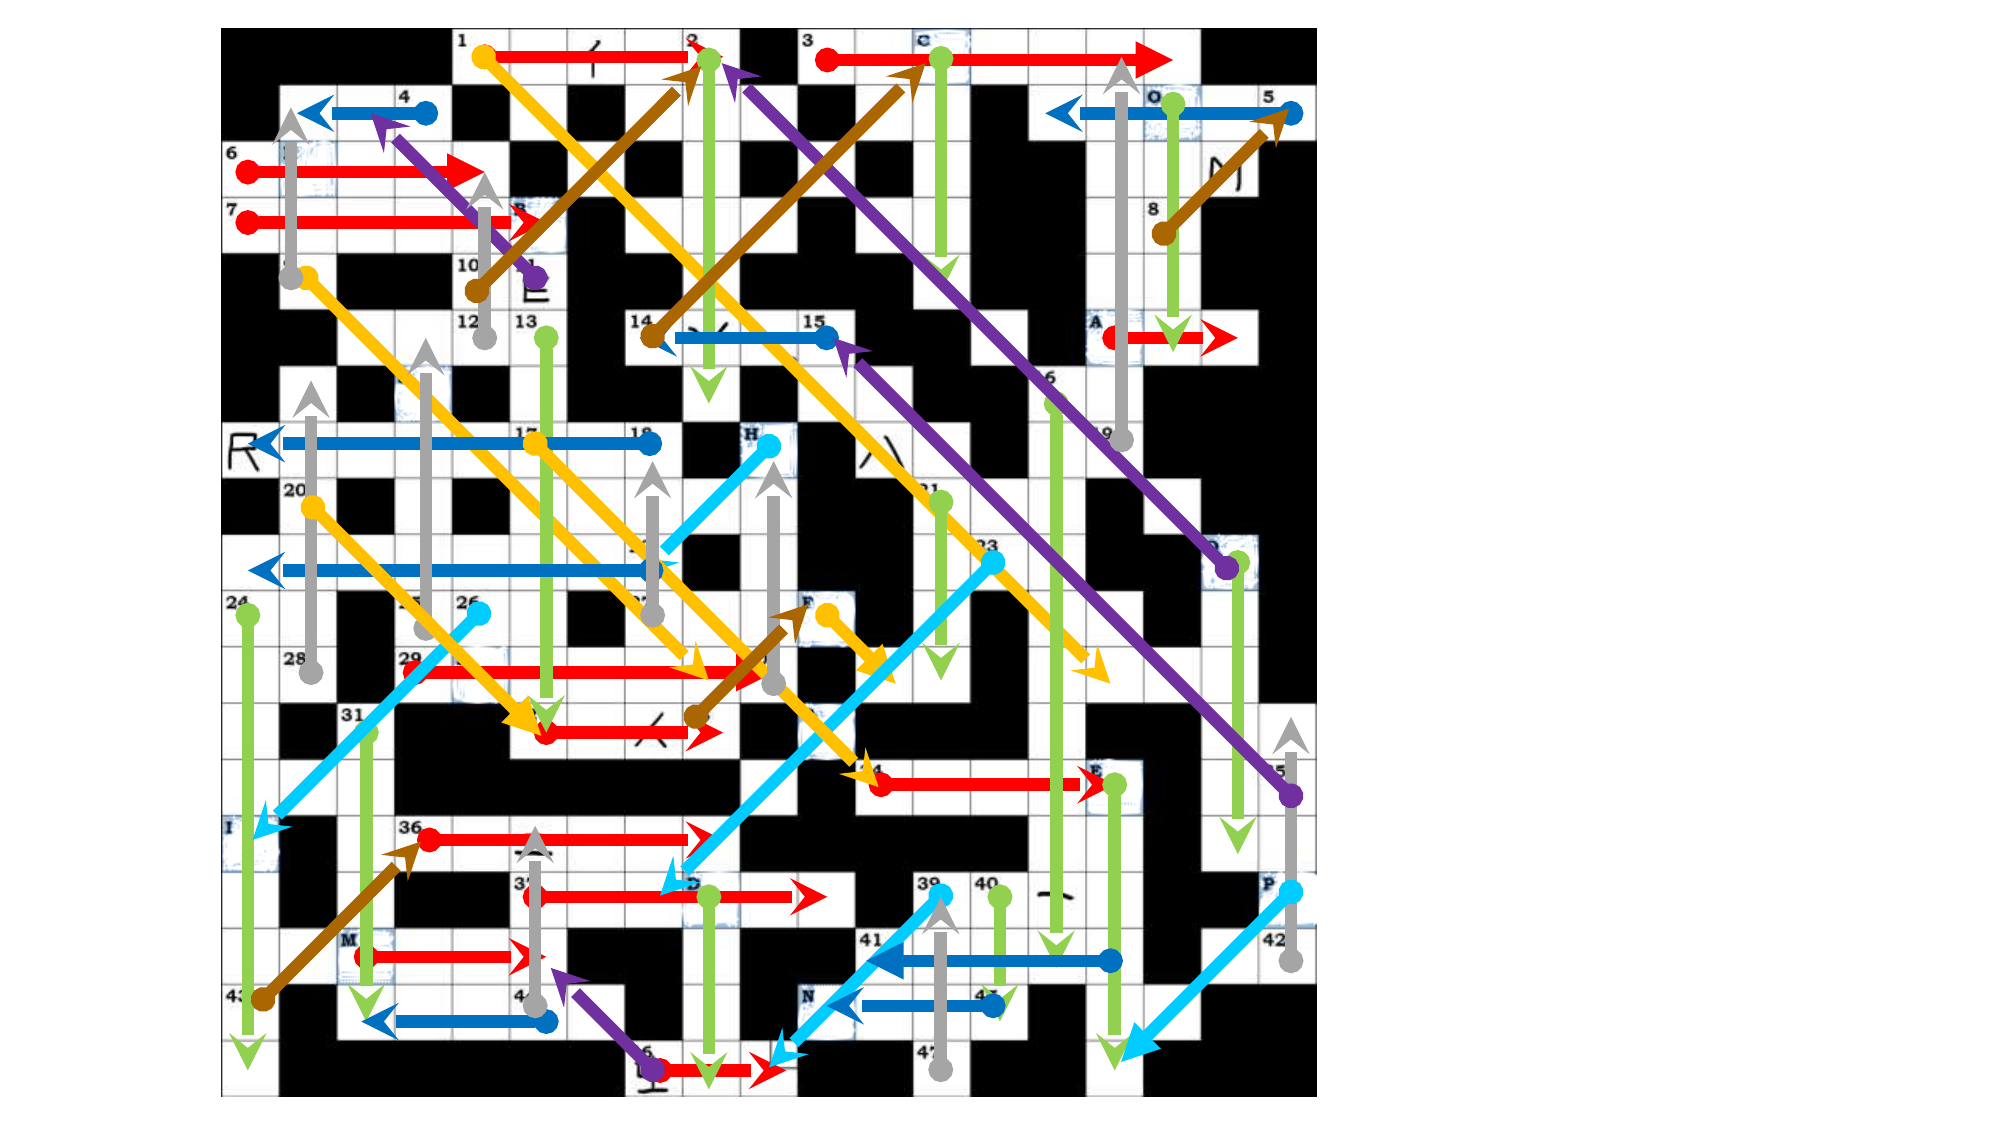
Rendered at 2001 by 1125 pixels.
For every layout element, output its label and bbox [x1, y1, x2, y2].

text_box [306, 444, 310, 570]
text_box [312, 507, 542, 736]
text_box [252, 613, 479, 840]
picture [221, 28, 1317, 1097]
text_box [476, 66, 652, 291]
text_box [1121, 892, 1292, 1063]
text_box [768, 895, 941, 1068]
text_box [926, 63, 1121, 337]
text_box [550, 967, 653, 1070]
text_box [306, 571, 310, 613]
text_box [426, 444, 535, 507]
text_box [1122, 63, 1227, 337]
text_box [263, 841, 421, 1000]
text_box [695, 604, 809, 717]
text_box [659, 788, 994, 896]
text_box [483, 56, 1111, 66]
text_box [652, 63, 926, 337]
text_box [1164, 108, 1290, 234]
text_box [721, 337, 833, 569]
text_box [709, 338, 721, 443]
text_box [535, 443, 833, 788]
text_box [306, 277, 709, 443]
text_box [312, 444, 425, 507]
text_box [370, 113, 476, 278]
text_box [833, 337, 1291, 796]
